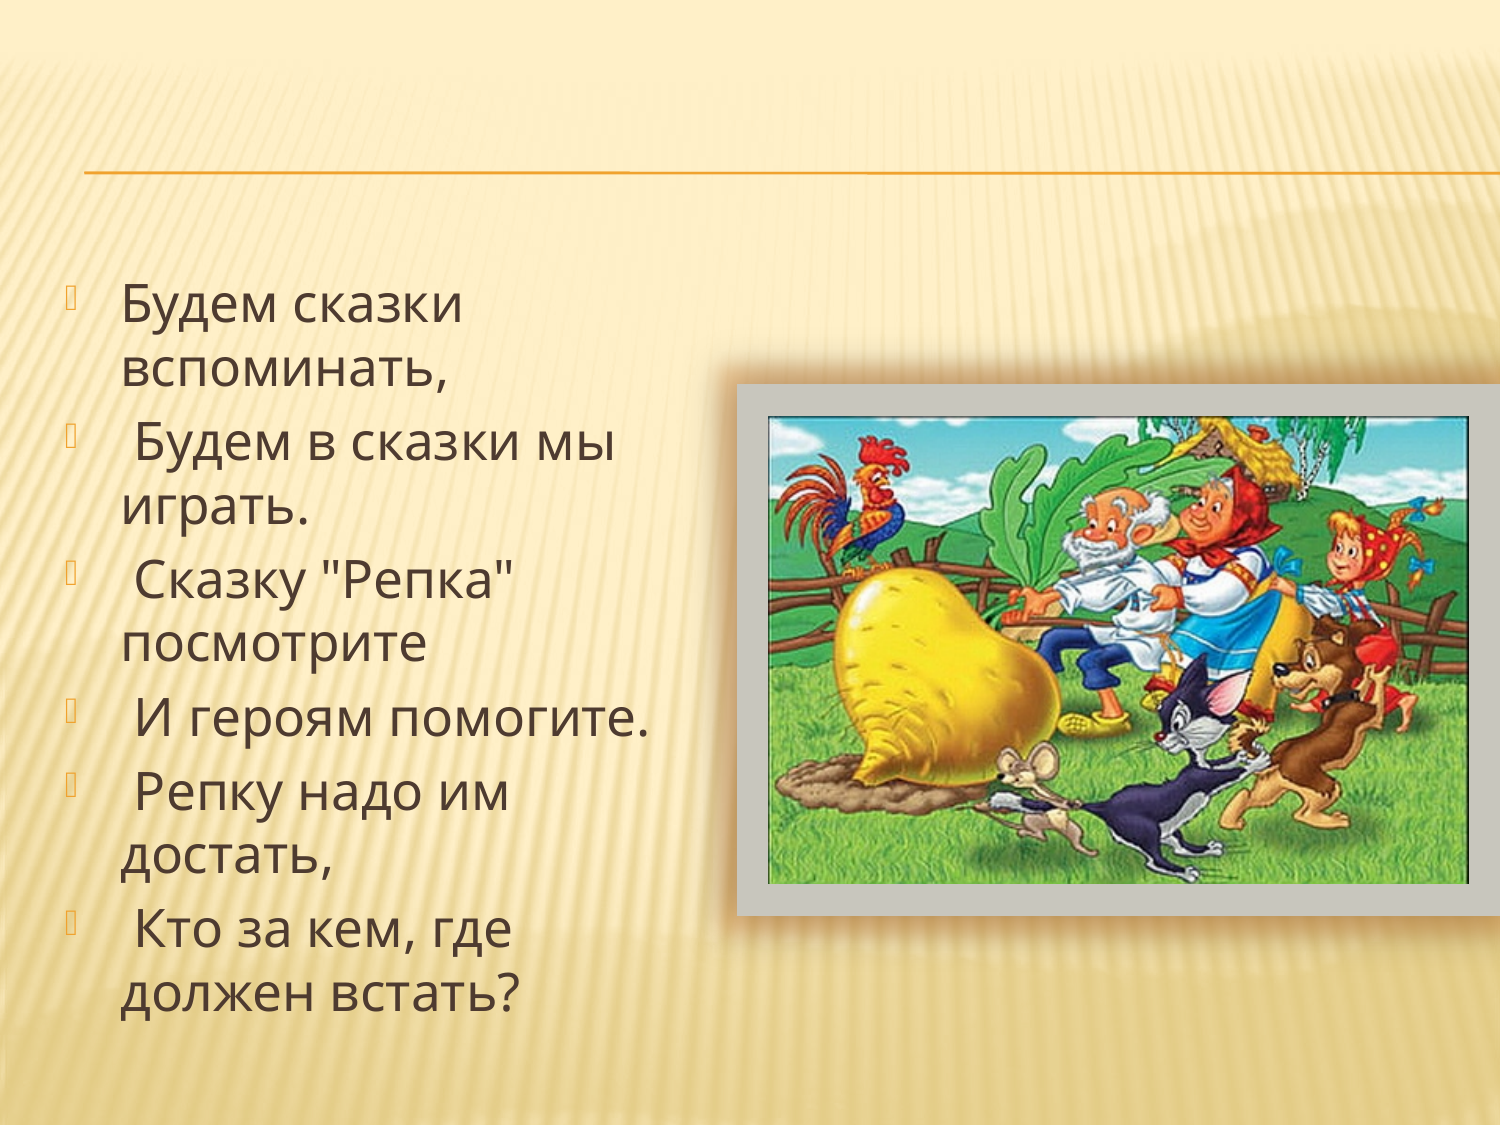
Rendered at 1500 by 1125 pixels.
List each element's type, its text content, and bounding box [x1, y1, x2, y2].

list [767, 415, 1470, 885]
list Будем сказки вспоминать, Будем в сказки мы играть. Сказку "Репка" посмотрите И героям помогите. Репку надо им достать, Кто за кем, где должен встать? [50, 262, 738, 1038]
